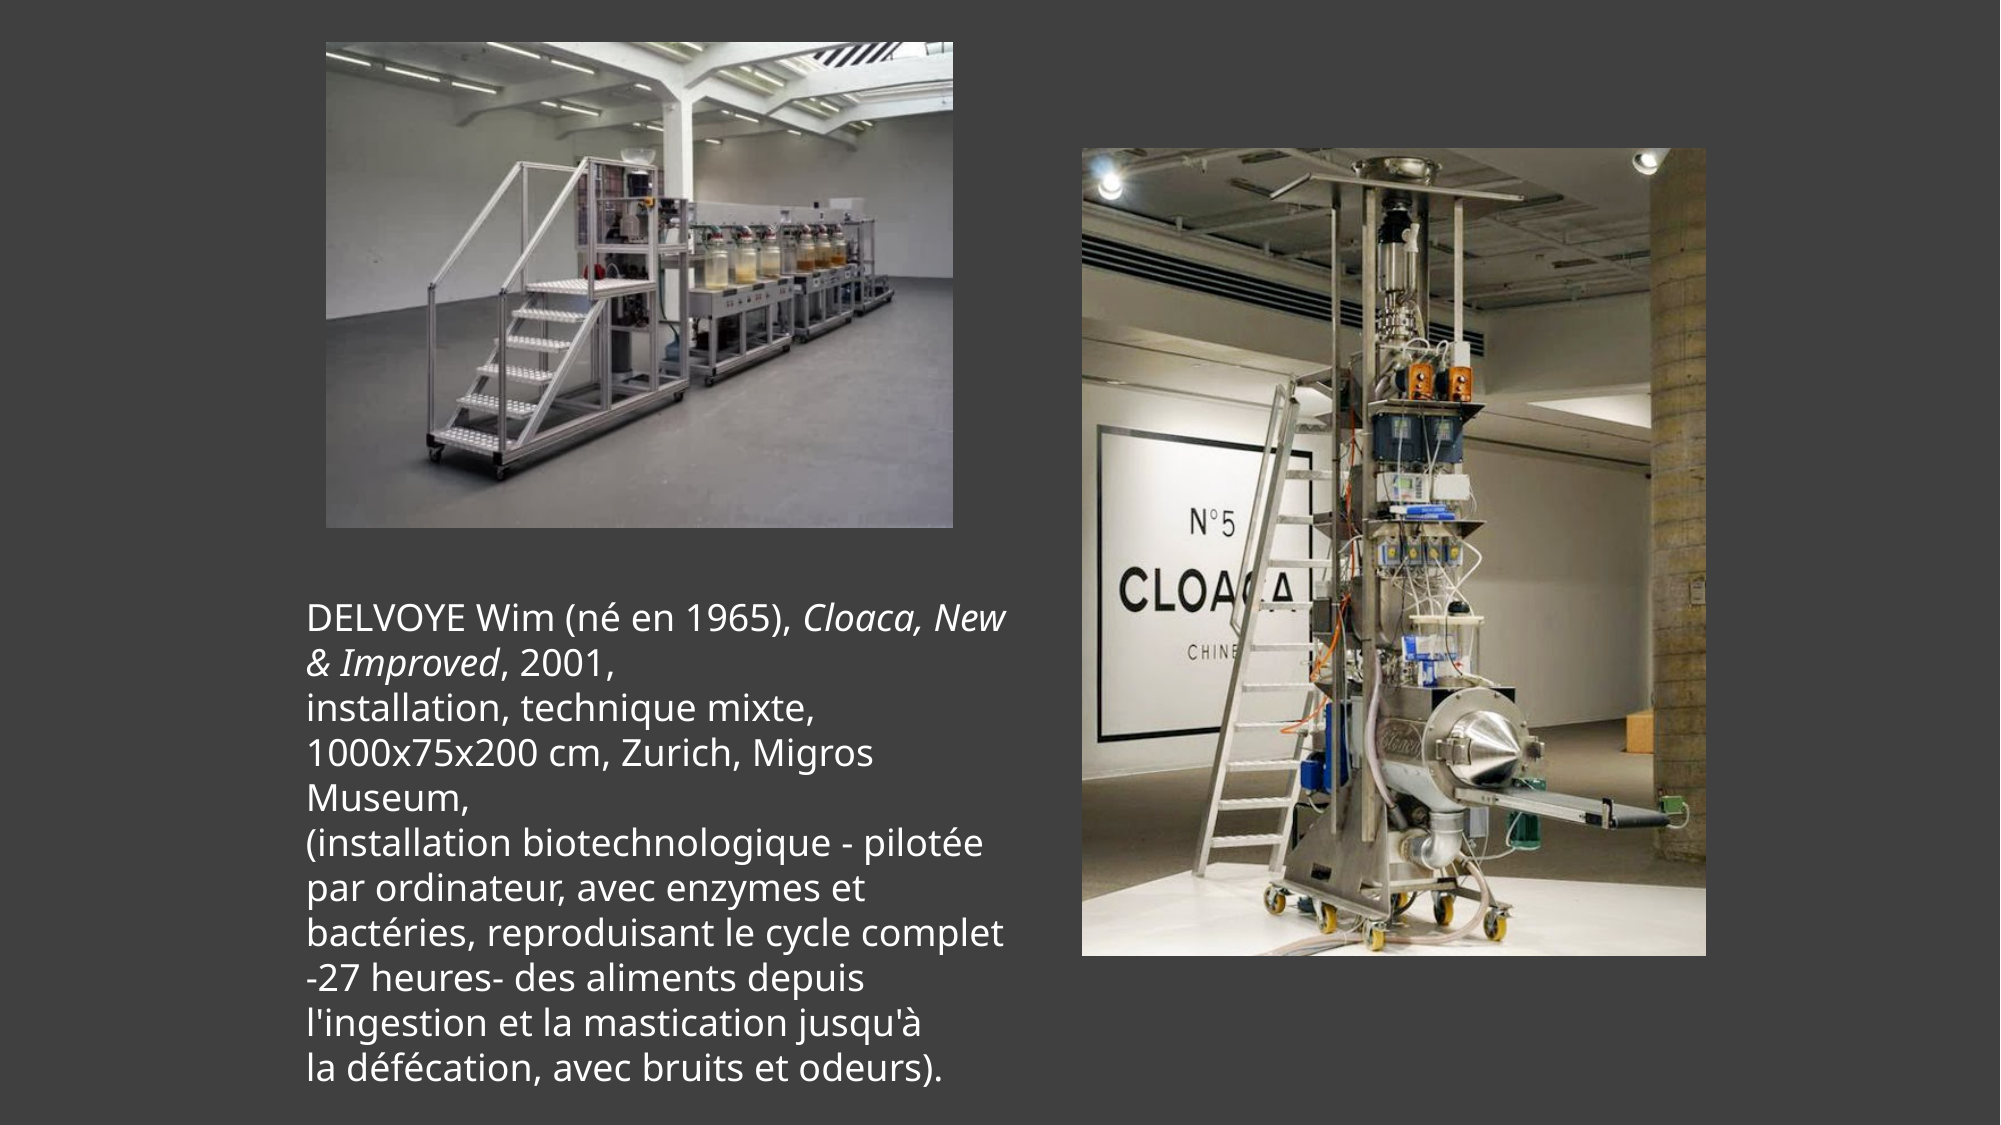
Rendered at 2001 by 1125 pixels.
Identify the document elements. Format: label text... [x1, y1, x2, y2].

picture [326, 42, 954, 528]
text_box DELVOYE Wim (né en 1965), Cloaca, New & Improved, 2001, installation, technique mixte, 1000x75x200 cm, Zurich, Migros Museum, (installation biotechnologique - pilotée par ordinateur, avec enzymes et bactéries, reproduisant le cycle complet -27 heures- des aliments depuis l'ingestion et la mastication jusqu'à la défécation, avec bruits et odeurs). [291, 586, 1030, 1096]
picture [1082, 148, 1706, 956]
